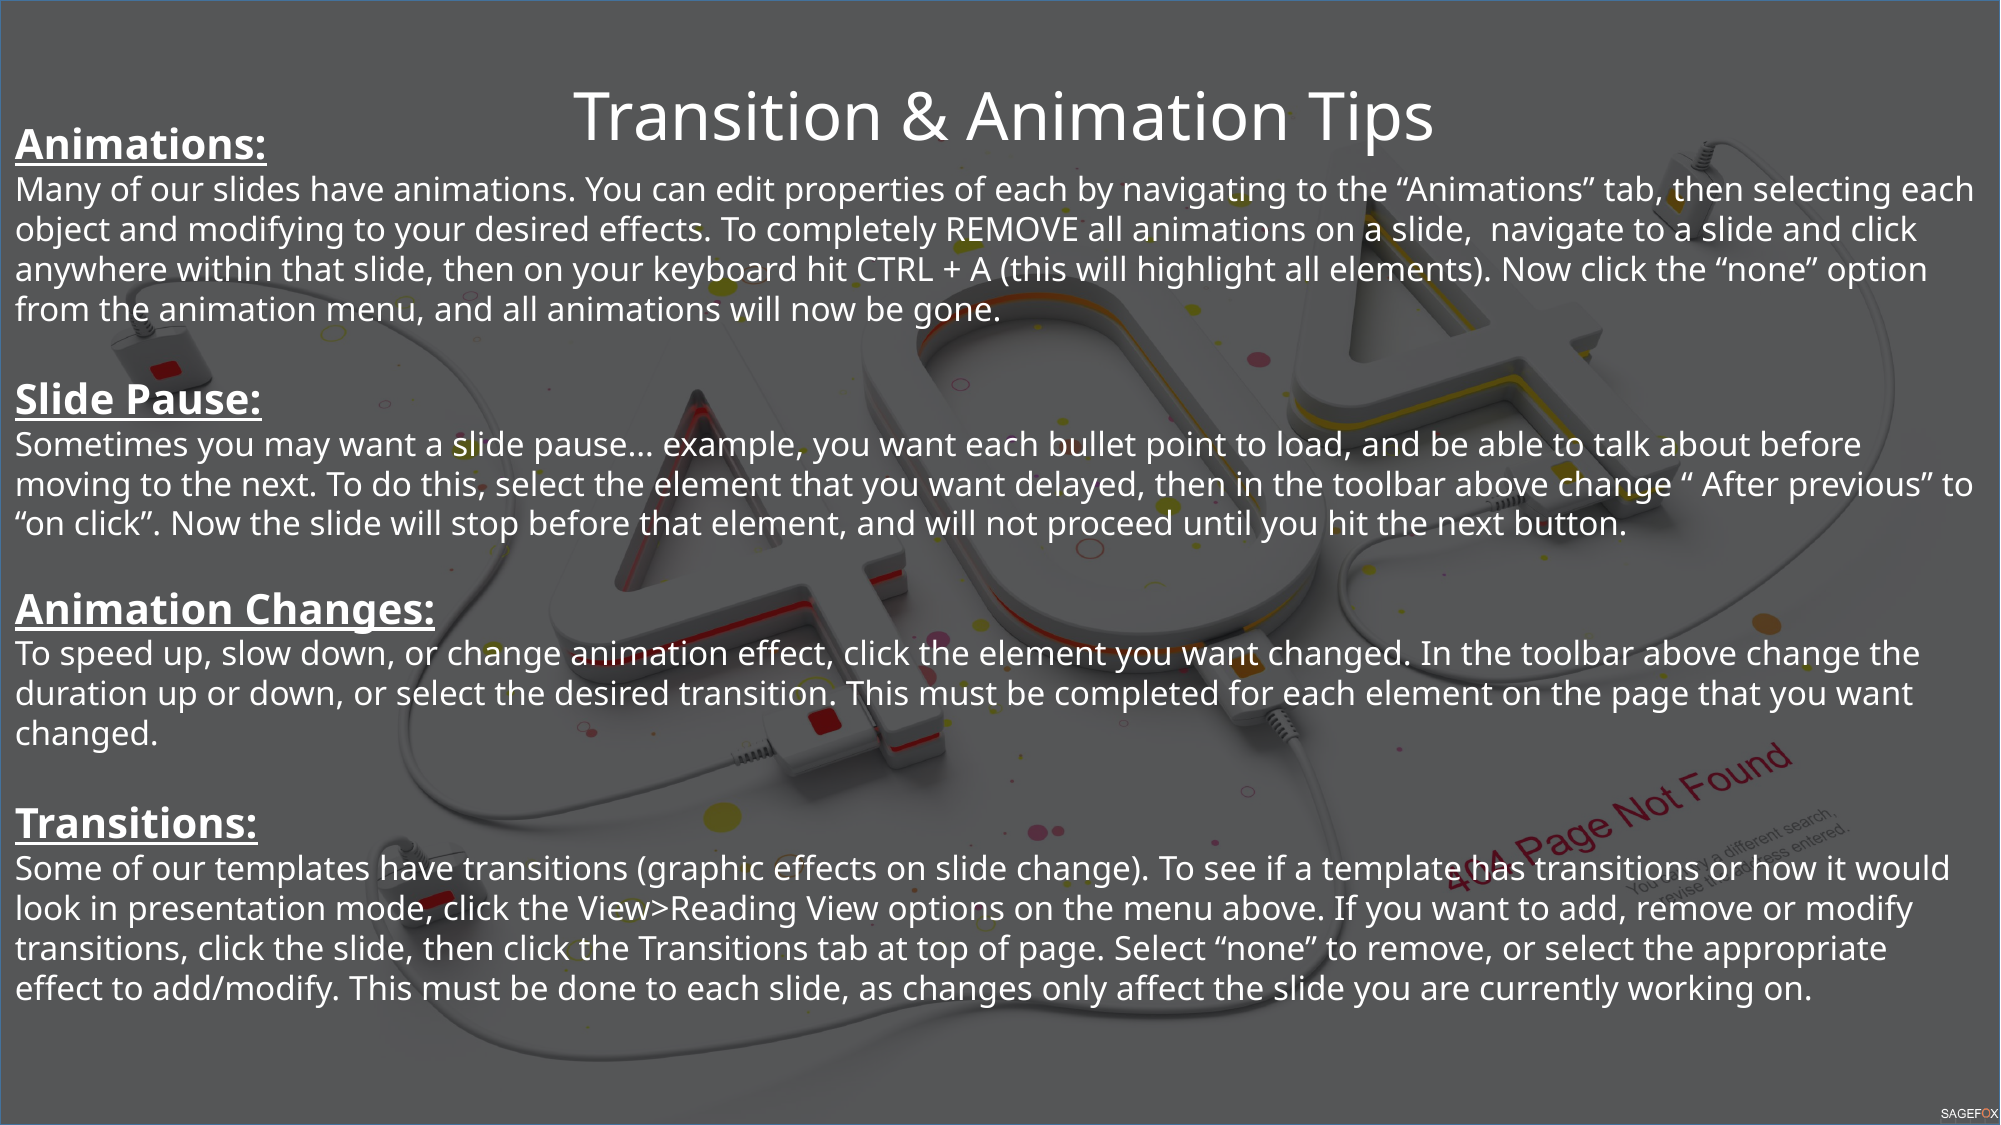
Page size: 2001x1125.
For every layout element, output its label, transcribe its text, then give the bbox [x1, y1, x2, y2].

title Transition & Animation Tips [477, 59, 1532, 177]
text_box Animations: Many of our slides have animations. You can edit properties of each by navigating to the “Animations” tab, then selecting each object and modifying to your desired effects. To completely REMOVE all animations on a slide, navigate to a slide and click anywhere within that slide, then on your keyboard hit CTRL + A (this will highlight all elements). Now click the “none” option from the animation menu, and all animations will now be gone. Slide Pause: Sometimes you may want a slide pause… example, you want each bullet point to load, and be able to talk about before moving to the next. To do this, select the element that you want delayed, then in the toolbar above change “ After previous” to “on click”. Now the slide will stop before that element, and will not proceed until you hit the next button. Animation Changes: To speed up, slow down, or change animation effect, click the element you want changed. In the toolbar above change the duration up or down, or select the desired transition. This must be completed for each element on the page that you want changed. Transitions: Some of our templates have transitions (graphic effects on slide change). To see if a template has transitions or how it would look in presentation mode, click the View>Reading View options on the menu above. If you want to add, remove or modify transitions, click the slide, then click the Transitions tab at top of page. Select “none” to remove, or select the appropriate effect to add/modify. This must be done to each slide, as changes only affect the slide you are currently working on. [0, 0, 2000, 1125]
